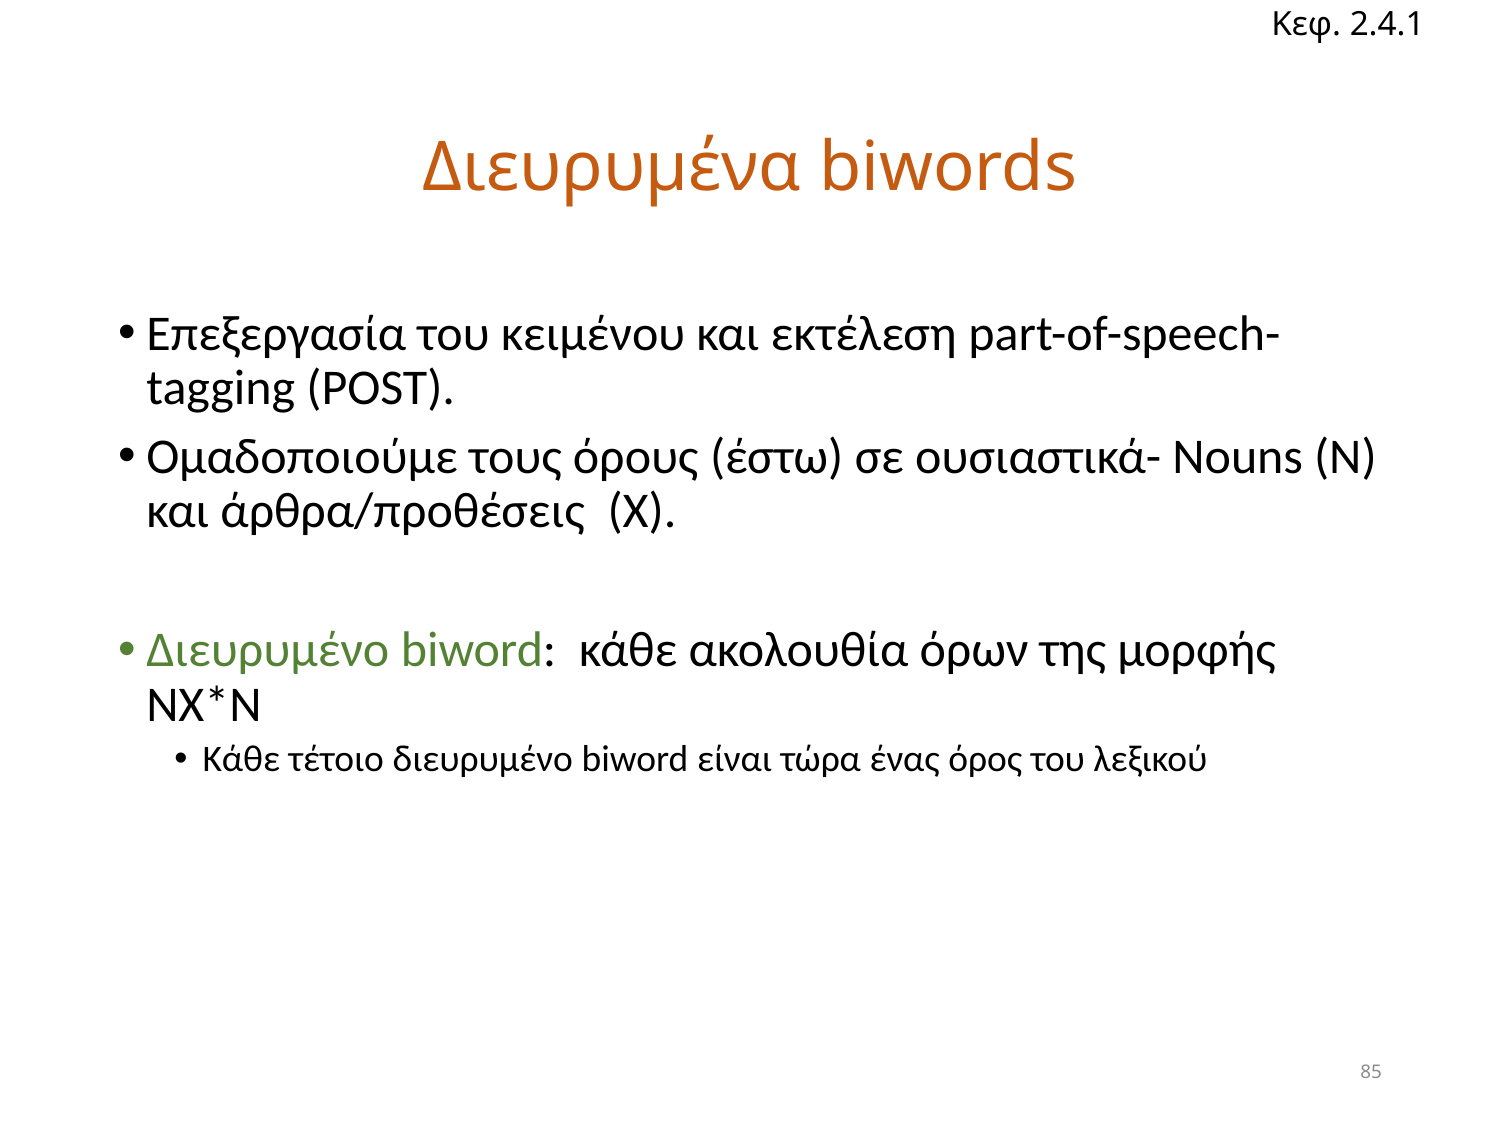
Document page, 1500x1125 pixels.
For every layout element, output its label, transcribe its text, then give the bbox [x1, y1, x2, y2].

slide_number 85 [1059, 1042, 1397, 1103]
text_box Κεφ. 2.4.1 [1256, 0, 1440, 50]
list Επεξεργασία του κειμένου και εκτέλεση part-of-speech-tagging (POST). Ομαδοποιούμε τους όρους (έστω) σε ουσιαστικά- Nouns (N) και άρθρα/προθέσεις (X). Διευρυμένο biword: κάθε ακολουθία όρων της μορφής NX*N Κάθε τέτοιο διευρυμένο biword είναι τώρα ένας όρος του λεξικού [103, 299, 1397, 1014]
title Διευρυμένα biwords [103, 59, 1397, 278]
